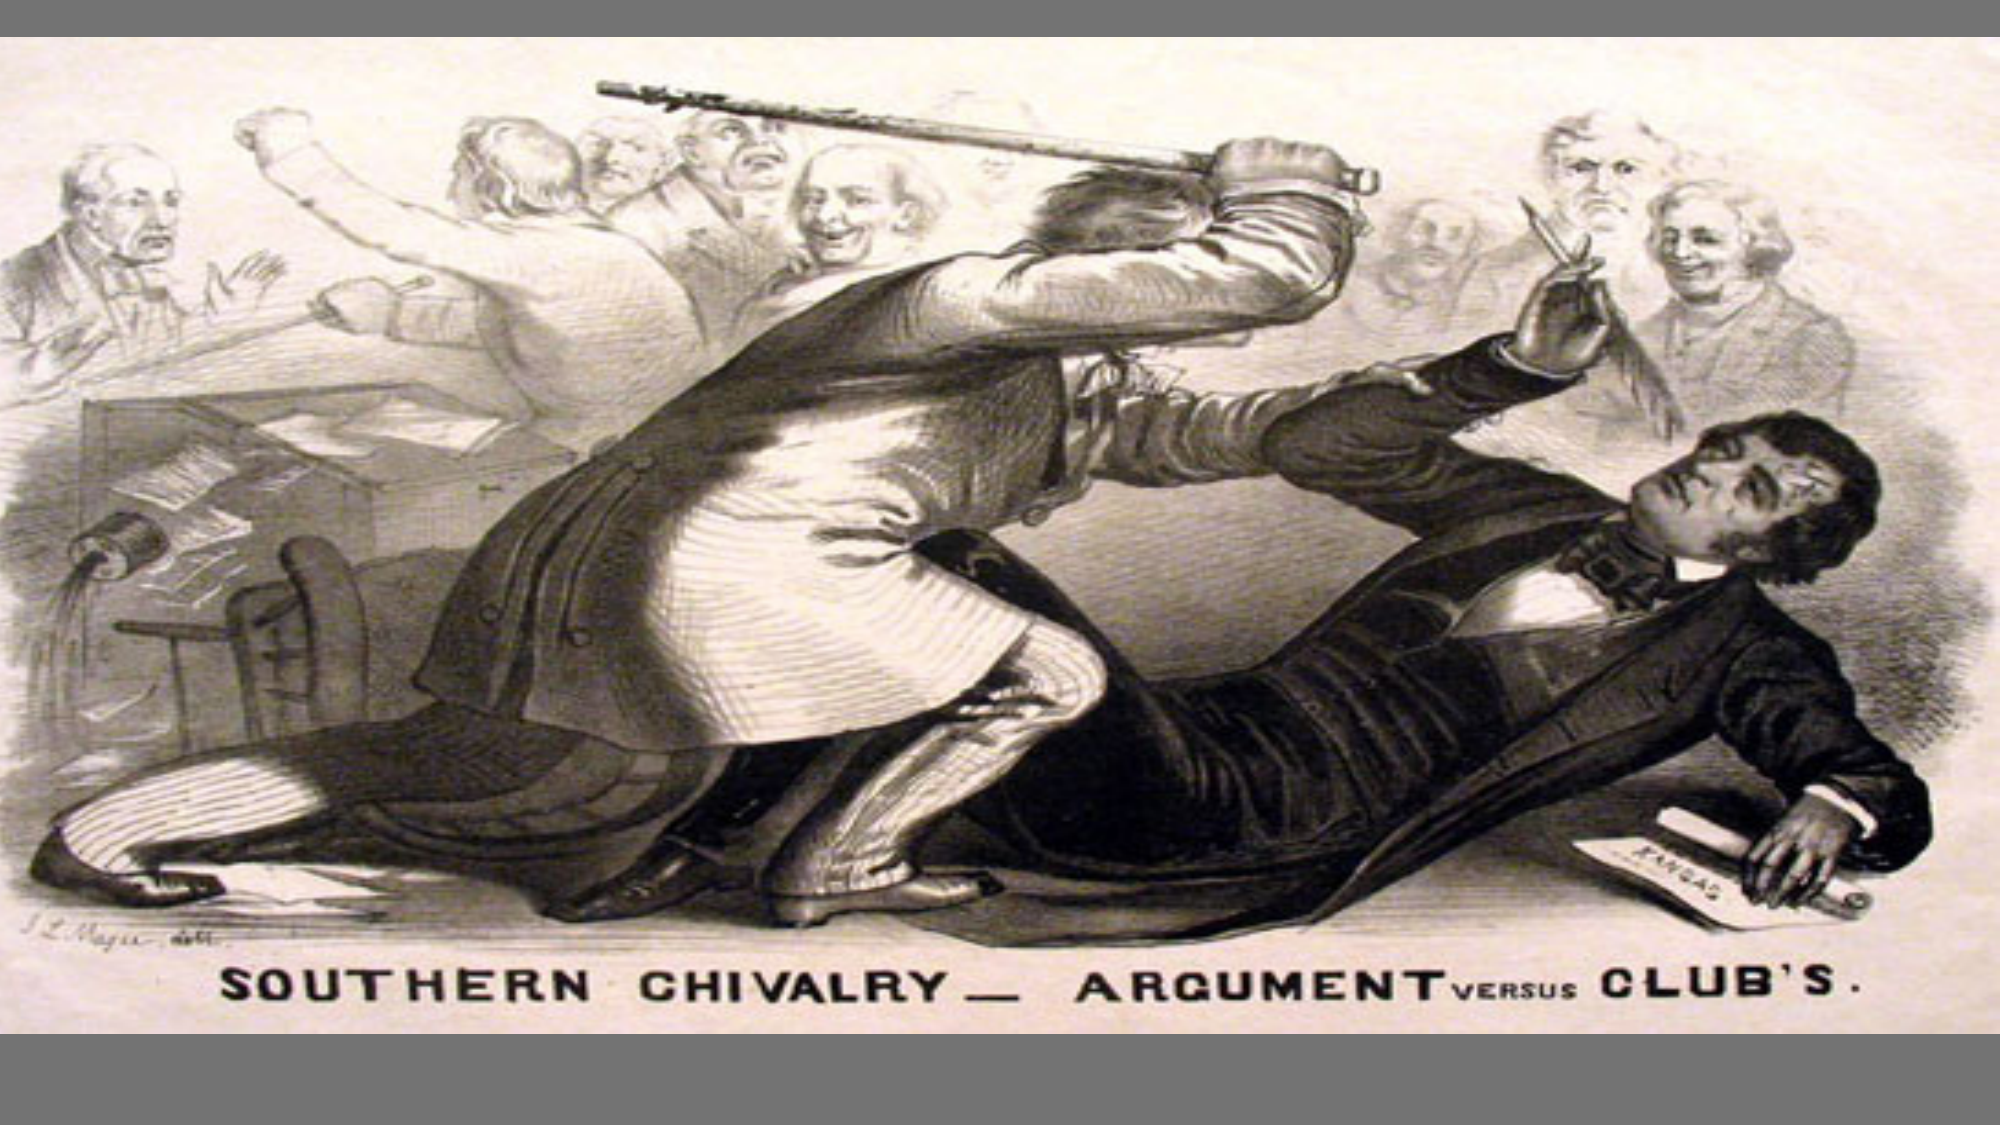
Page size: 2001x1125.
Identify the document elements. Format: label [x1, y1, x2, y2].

picture [0, 37, 2000, 1034]
